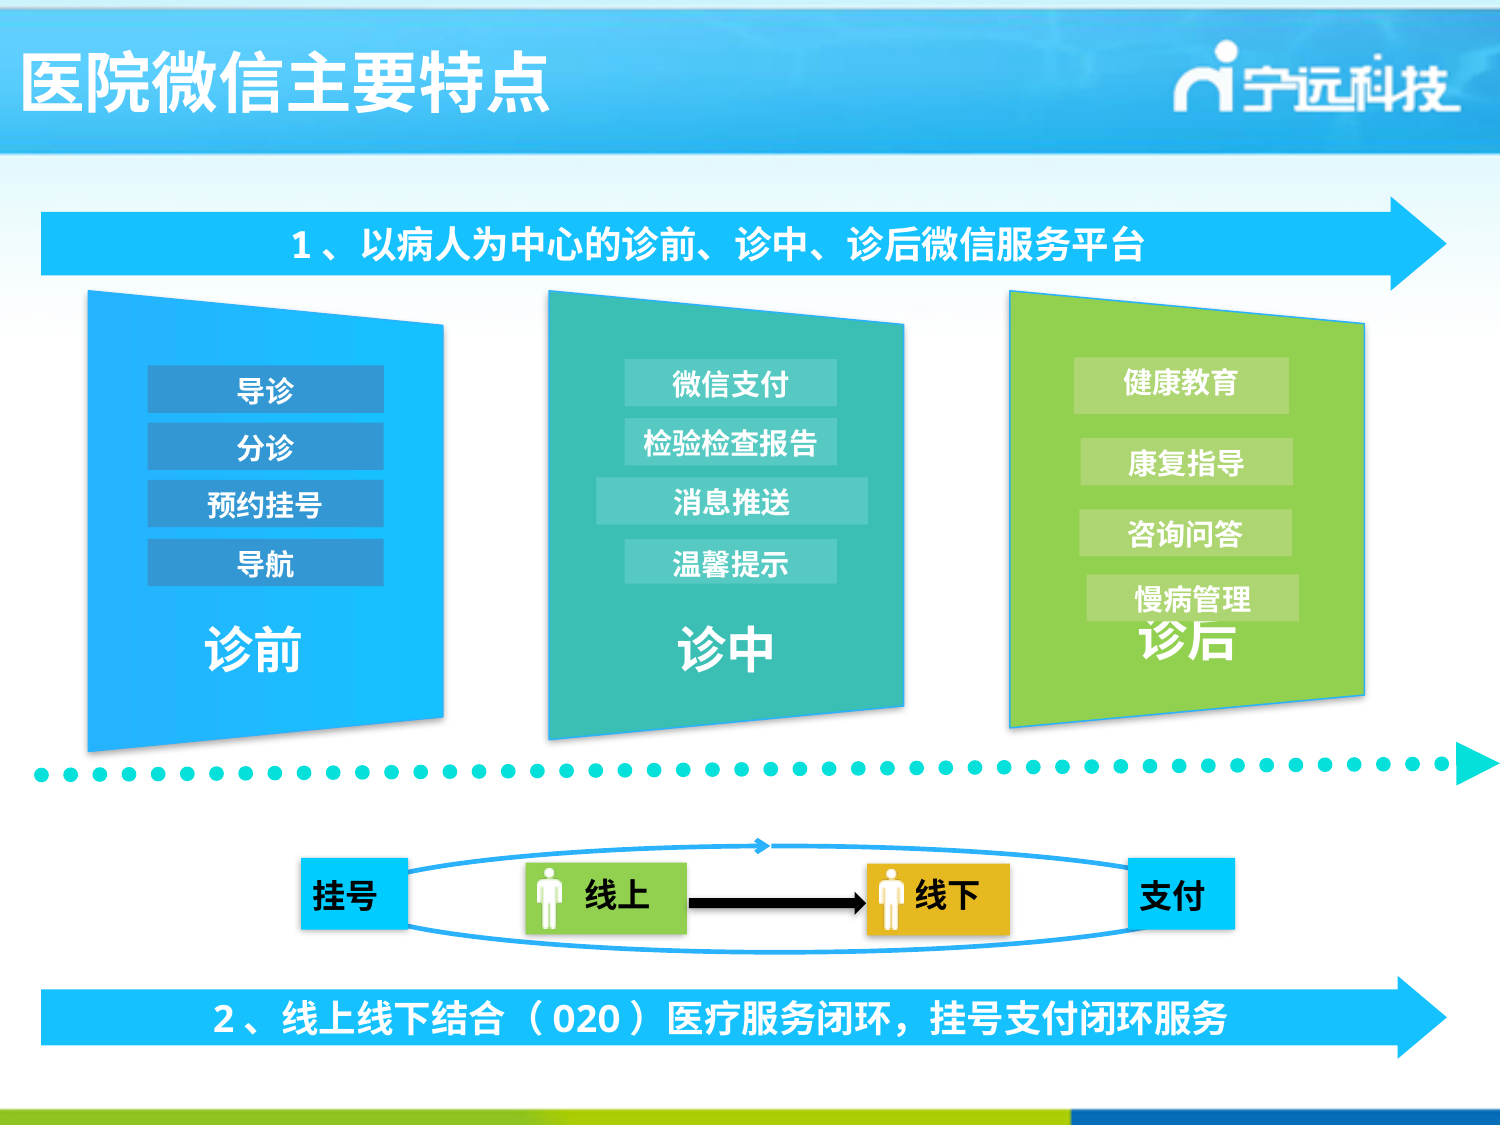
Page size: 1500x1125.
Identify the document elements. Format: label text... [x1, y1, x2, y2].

text_box 诊前 [182, 621, 337, 705]
text_box 咨询问答 [1077, 507, 1294, 559]
picture [0, 0, 1500, 1125]
text_box 医院微信主要特点 [3, 33, 1060, 128]
text_box 温馨提示 [623, 537, 839, 586]
text_box 诊后 [1116, 624, 1270, 693]
text_box 微信支付 [623, 357, 839, 408]
text_box 1、以病人为中心的诊前、诊中、诊后微信服务平台 [41, 196, 1447, 291]
text_box 健康教育 [1072, 355, 1291, 416]
text_box 预约挂号 [145, 478, 386, 529]
text_box 2、线上线下结合（O2O）医疗服务闭环，挂号支付闭环服务 [41, 975, 1447, 1059]
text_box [300, 845, 1236, 953]
text_box 导航 [145, 537, 386, 588]
text_box 检验检查报告 [623, 416, 839, 468]
text_box [1009, 290, 1366, 729]
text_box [525, 862, 1011, 936]
text_box 慢病管理 [1085, 572, 1301, 624]
text_box 导诊 [145, 363, 386, 415]
text_box 康复指导 [1079, 436, 1295, 487]
text_box 诊中 [655, 621, 809, 705]
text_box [41, 762, 1500, 776]
text_box 分诊 [145, 421, 386, 472]
text_box [87, 290, 444, 753]
text_box [548, 290, 905, 741]
text_box 消息推送 [594, 475, 870, 527]
